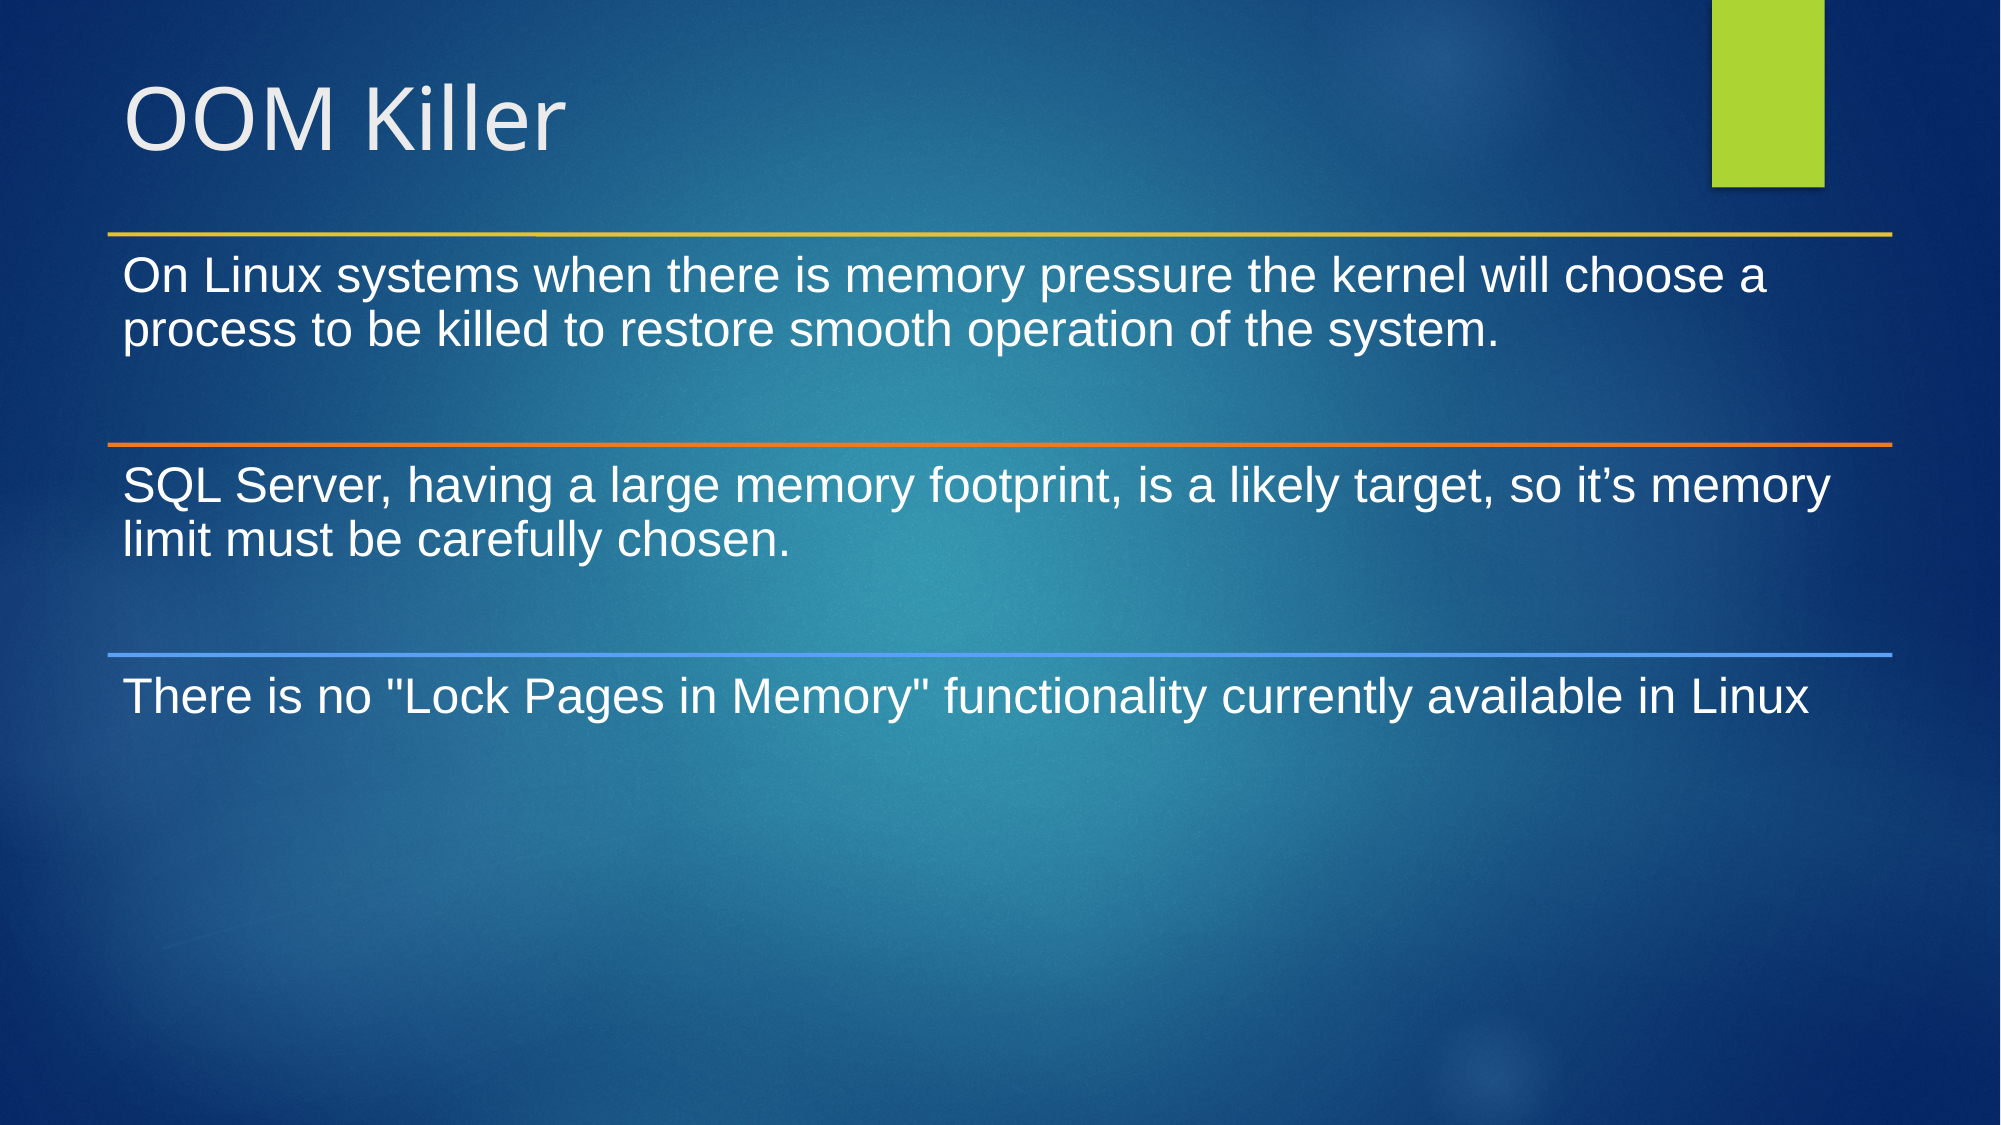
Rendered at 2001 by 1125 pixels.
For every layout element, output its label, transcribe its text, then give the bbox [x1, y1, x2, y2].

picture [0, 0, 2001, 1125]
title OOM Killer [107, 55, 1893, 132]
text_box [107, 233, 1893, 866]
